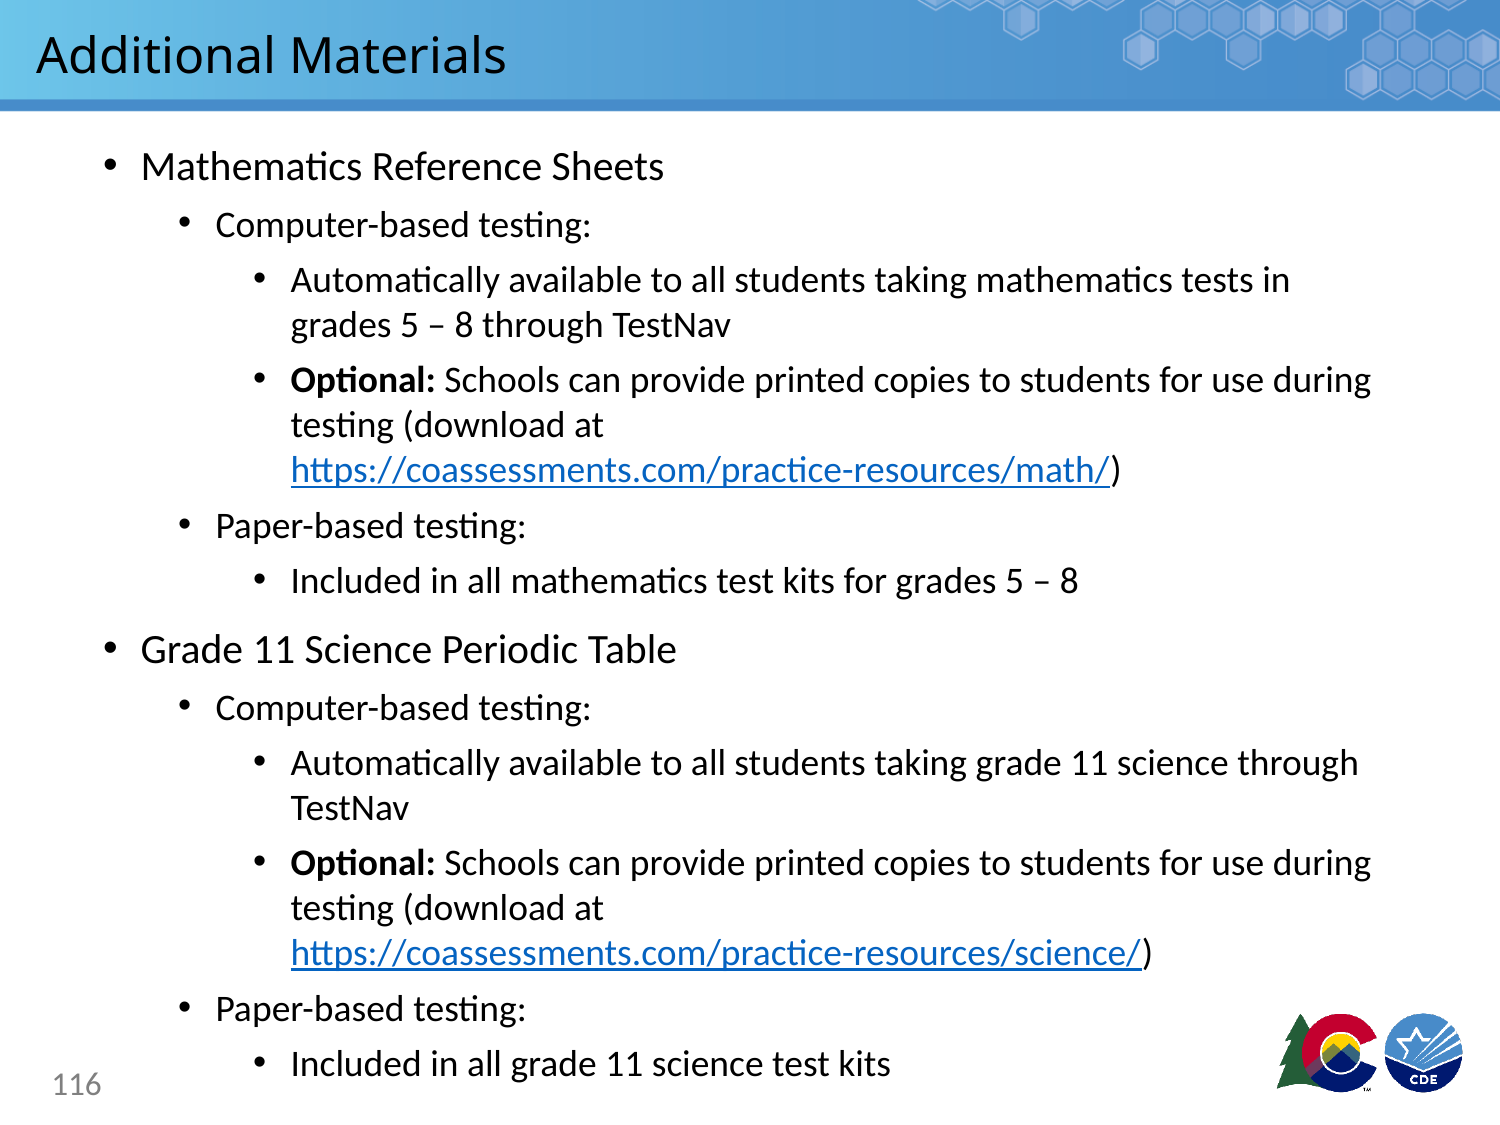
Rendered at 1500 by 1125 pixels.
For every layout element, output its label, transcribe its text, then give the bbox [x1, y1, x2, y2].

title Additional Materials [36, 27, 1463, 87]
list Mathematics Reference Sheets Computer-based testing: Automatically available to all students taking mathematics tests in grades 5 – 8 through TestNav Optional: Schools can provide printed copies to students for use during testing (download at https://coassessments.com/practice-resources/math/) Paper-based testing: Included in all mathematics test kits for grades 5 – 8 Grade 11 Science Periodic Table Computer-based testing: Automatically available to all students taking grade 11 science through TestNav Optional: Schools can provide printed copies to students for use during testing (download at https://coassessments.com/practice-resources/science/) Paper-based testing: Included in all grade 11 science test kits [103, 139, 1397, 1098]
picture [0, 0, 1500, 112]
picture [1397, 1012, 1463, 1093]
slide_number 116 [36, 1054, 375, 1115]
